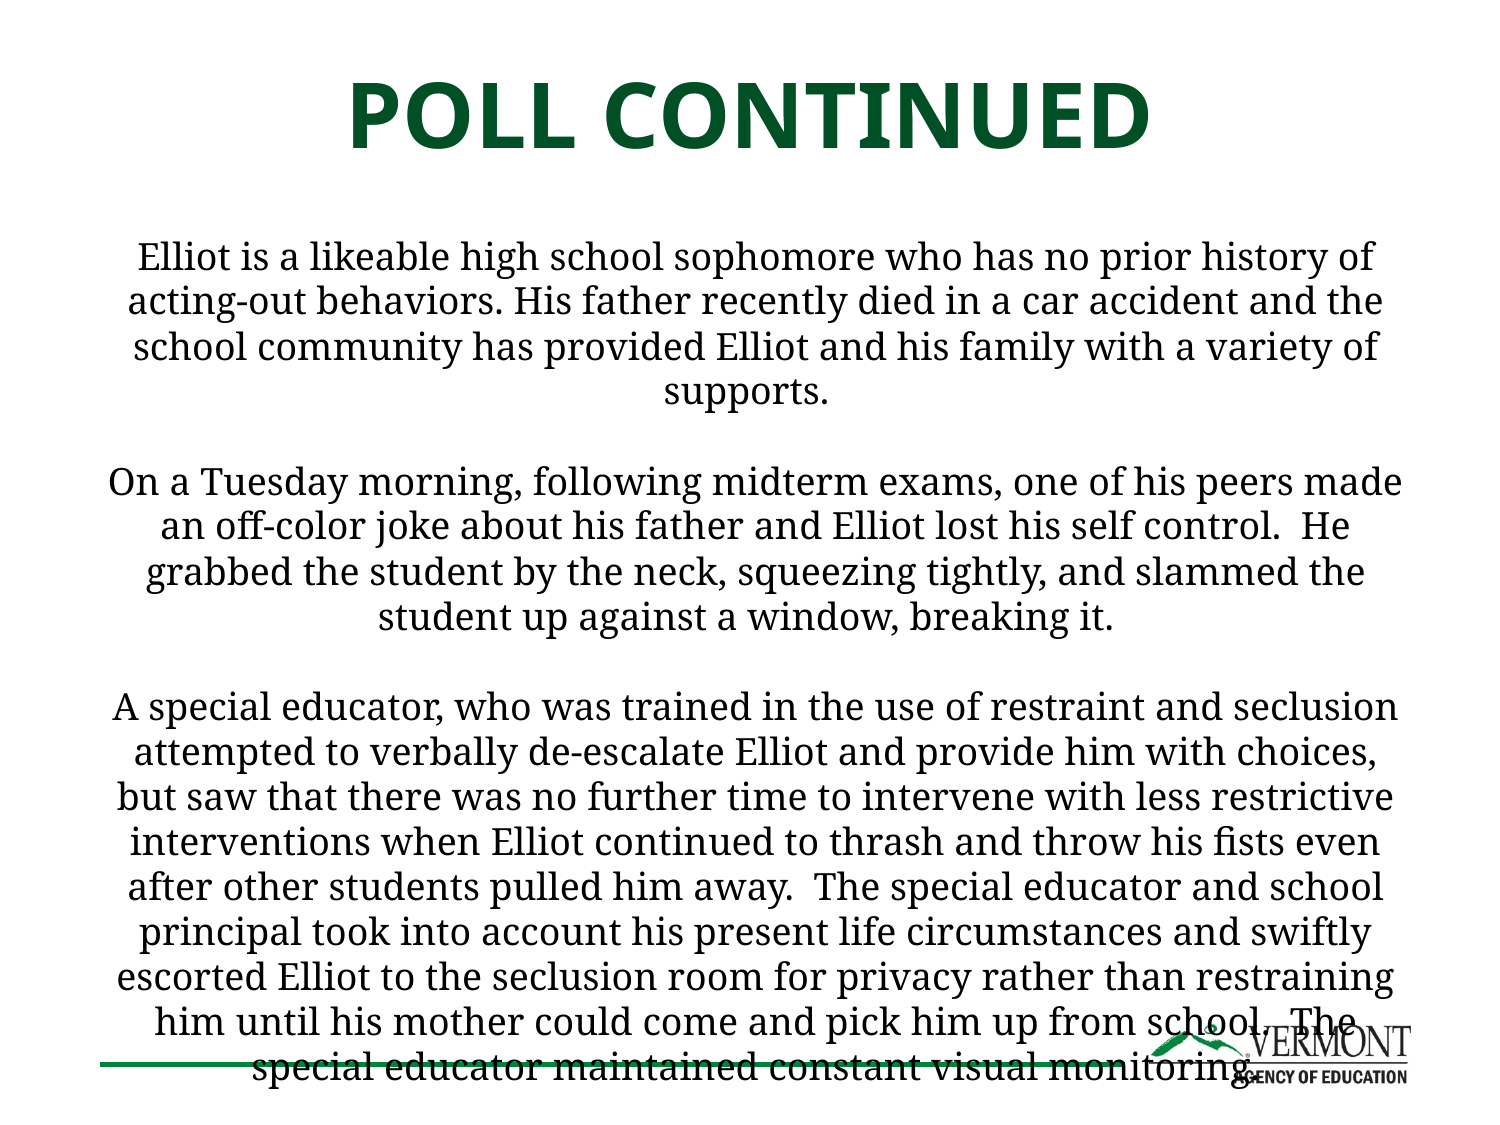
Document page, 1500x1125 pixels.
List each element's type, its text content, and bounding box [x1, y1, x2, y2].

picture [1149, 1024, 1411, 1101]
title POLL CONTINUED [75, 50, 1425, 175]
list Elliot is a likeable high school sophomore who has no prior history of acting-out behaviors. His father recently died in a car accident and the school community has provided Elliot and his family with a variety of supports. On a Tuesday morning, following midterm exams, one of his peers made an off-color joke about his father and Elliot lost his self control. He grabbed the student by the neck, squeezing tightly, and slammed the student up against a window, breaking it. A special educator, who was trained in the use of restraint and seclusion attempted to verbally de-escalate Elliot and provide him with choices, but saw that there was no further time to intervene with less restrictive interventions when Elliot continued to thrash and throw his fists even after other students pulled him away. The special educator and school principal took into account his present life circumstances and swiftly escorted Elliot to the seclusion room for privacy rather than restraining him until his mother could come and pick him up from school. The special educator maintained constant visual monitoring. [87, 224, 1425, 1000]
